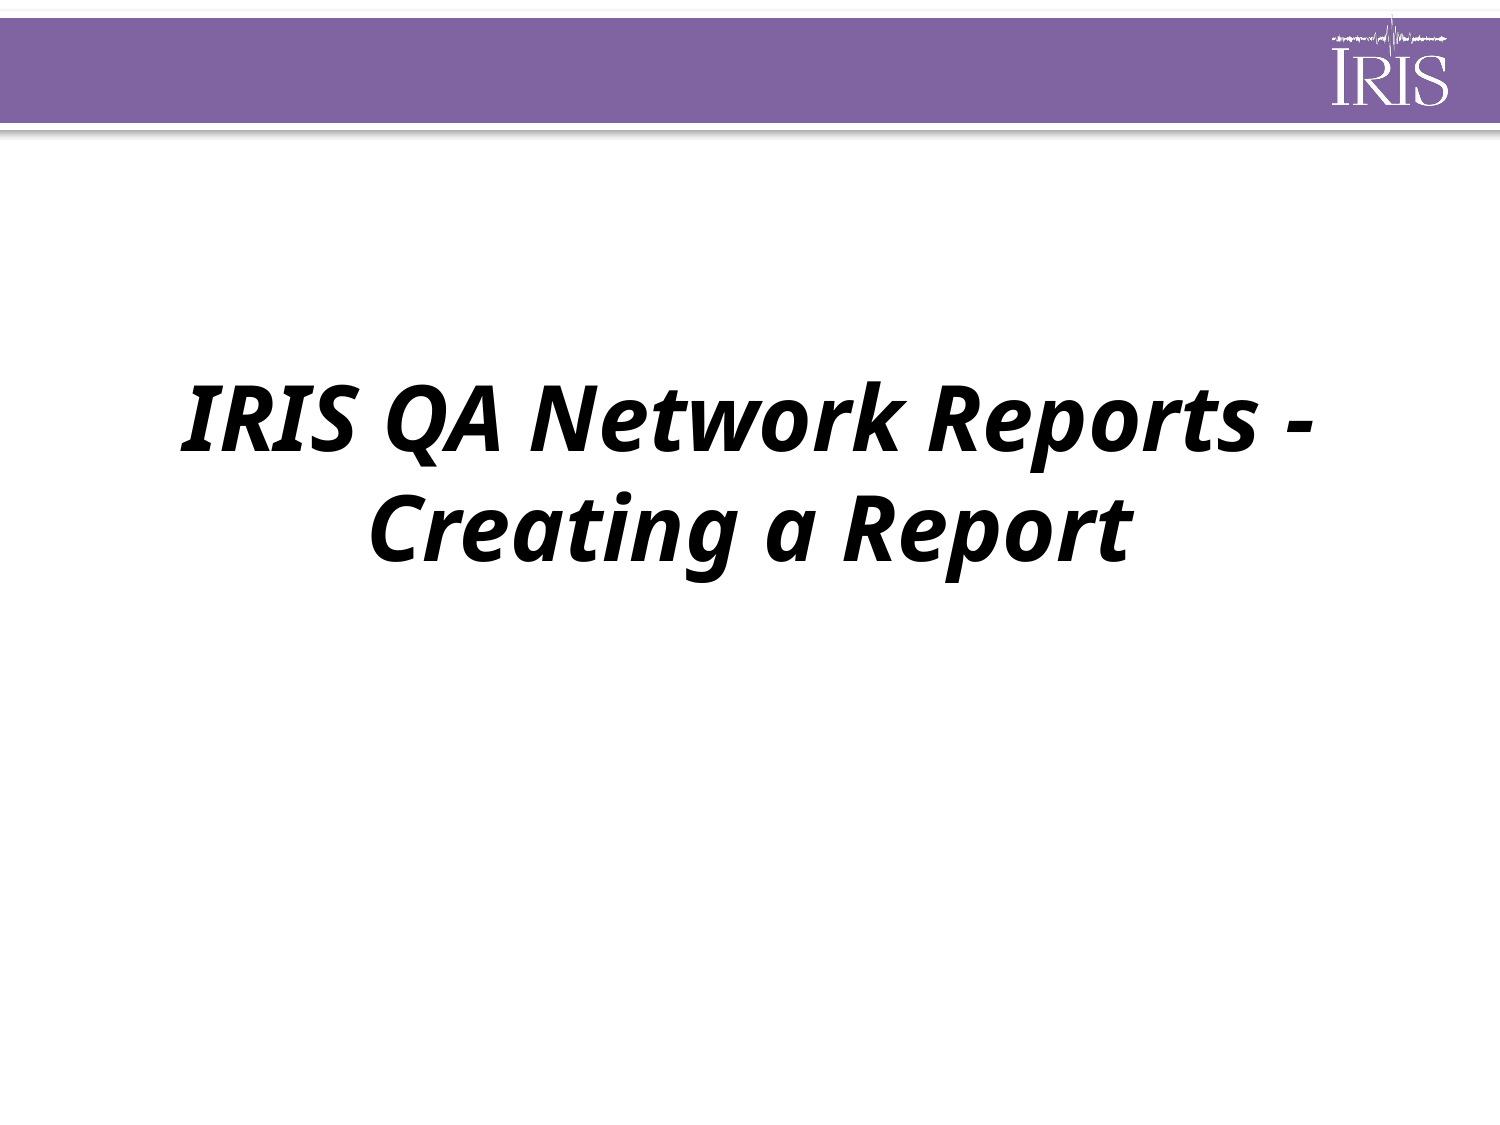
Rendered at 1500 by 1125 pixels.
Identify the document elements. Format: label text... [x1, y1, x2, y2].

title IRIS QA Network Reports - Creating a Report [112, 349, 1388, 591]
text_box [0, 11, 1500, 130]
picture [1331, 14, 1449, 107]
